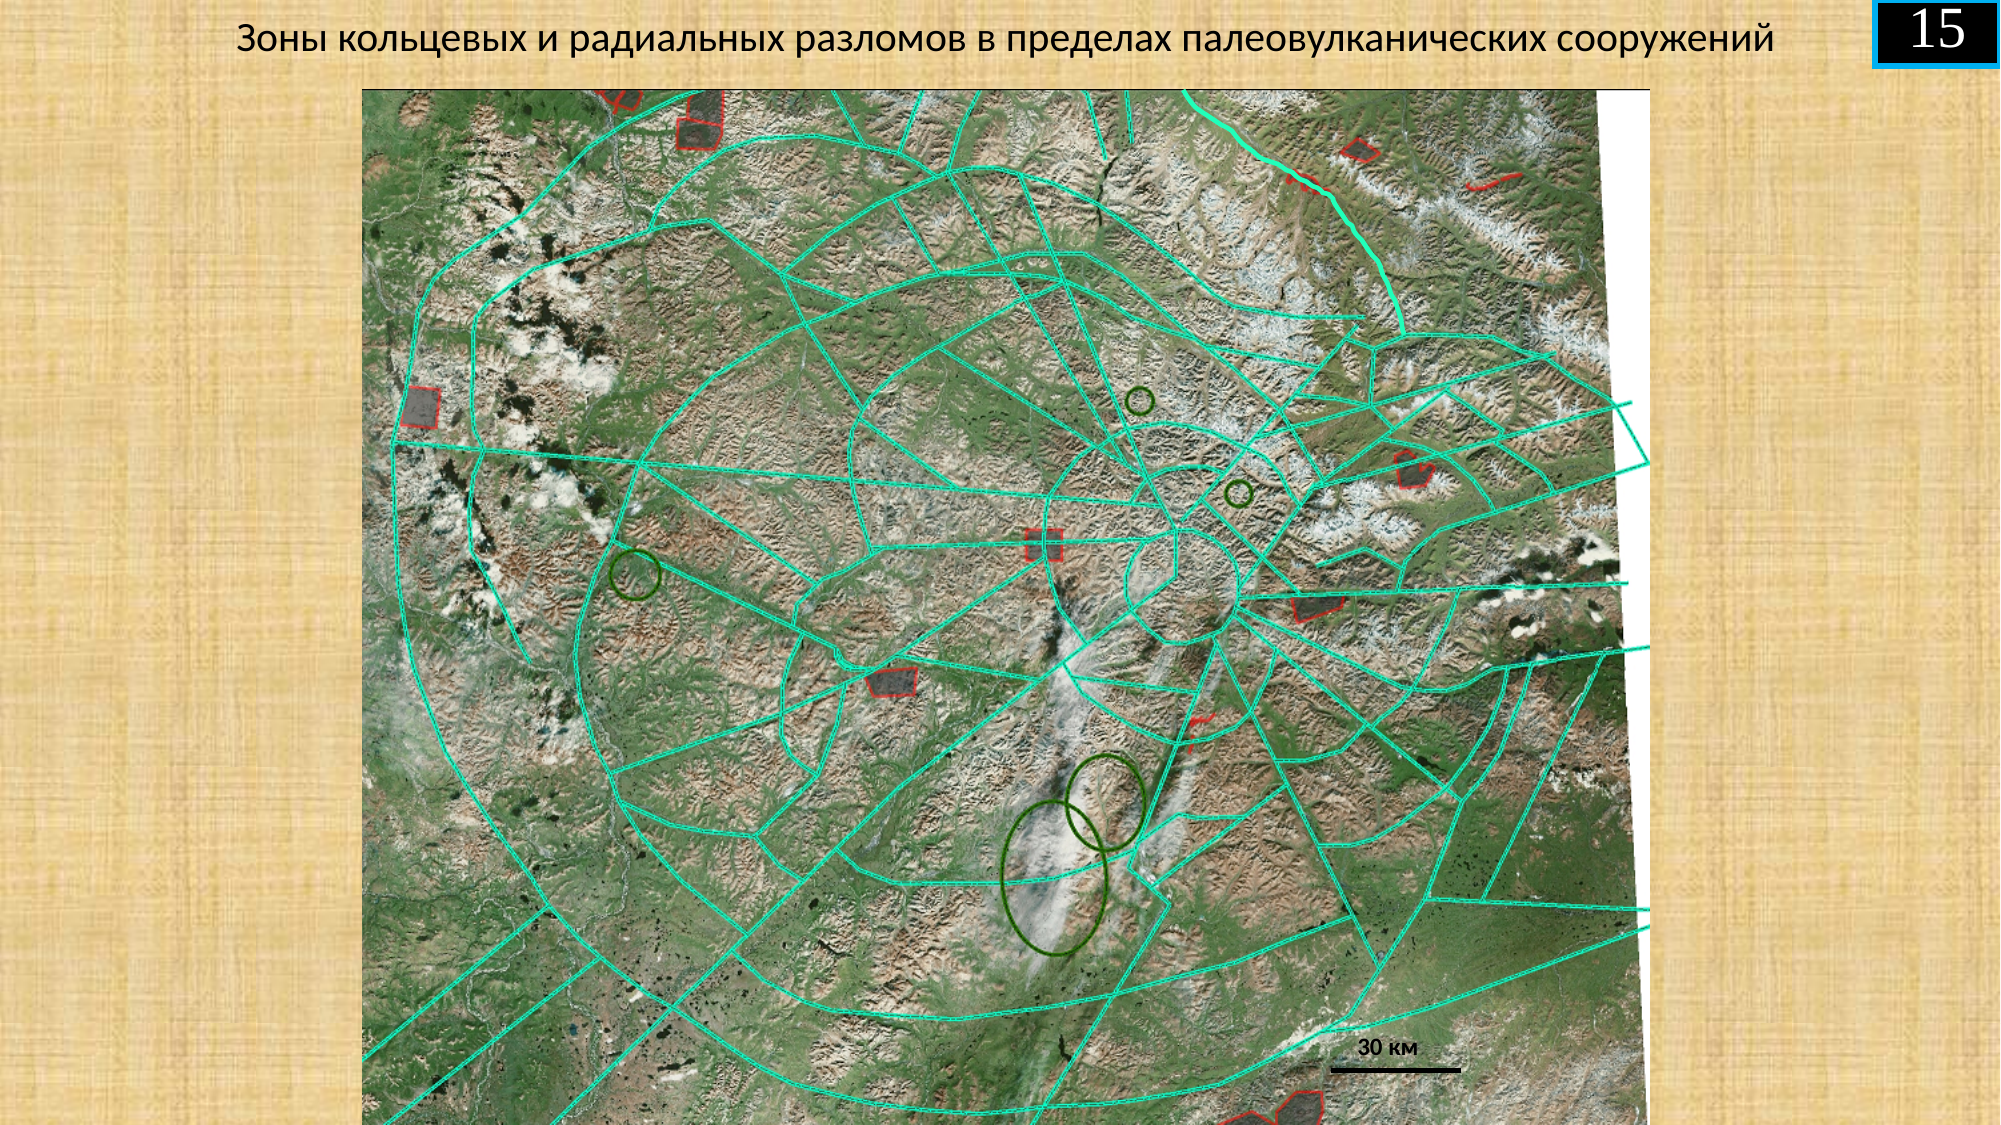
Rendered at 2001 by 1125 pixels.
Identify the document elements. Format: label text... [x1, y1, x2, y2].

text_box Зоны кольцевых и радиальных разломов в пределах палеовулканических сооружений [208, 2, 1804, 68]
picture [0, 0, 2001, 1125]
text_box 15 [1875, 0, 2000, 67]
